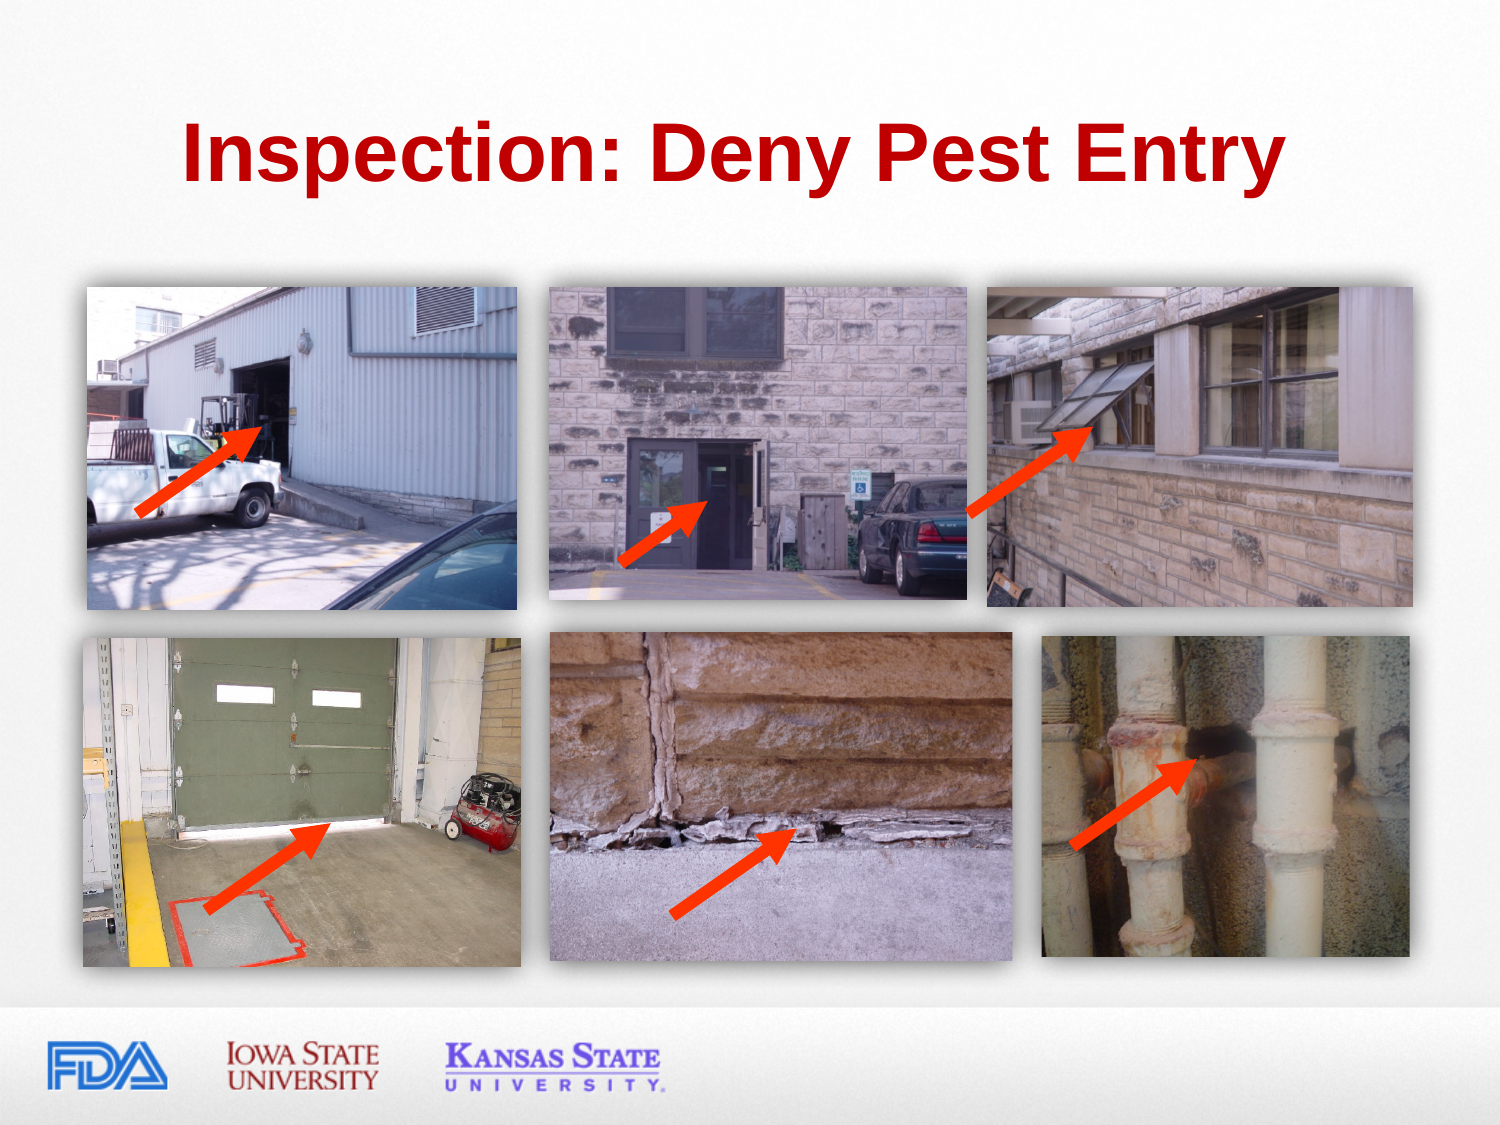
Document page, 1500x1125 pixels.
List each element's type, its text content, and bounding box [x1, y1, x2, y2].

text_box Inspection: Deny Pest Entry [14, 91, 1455, 206]
picture [0, 0, 1500, 1125]
